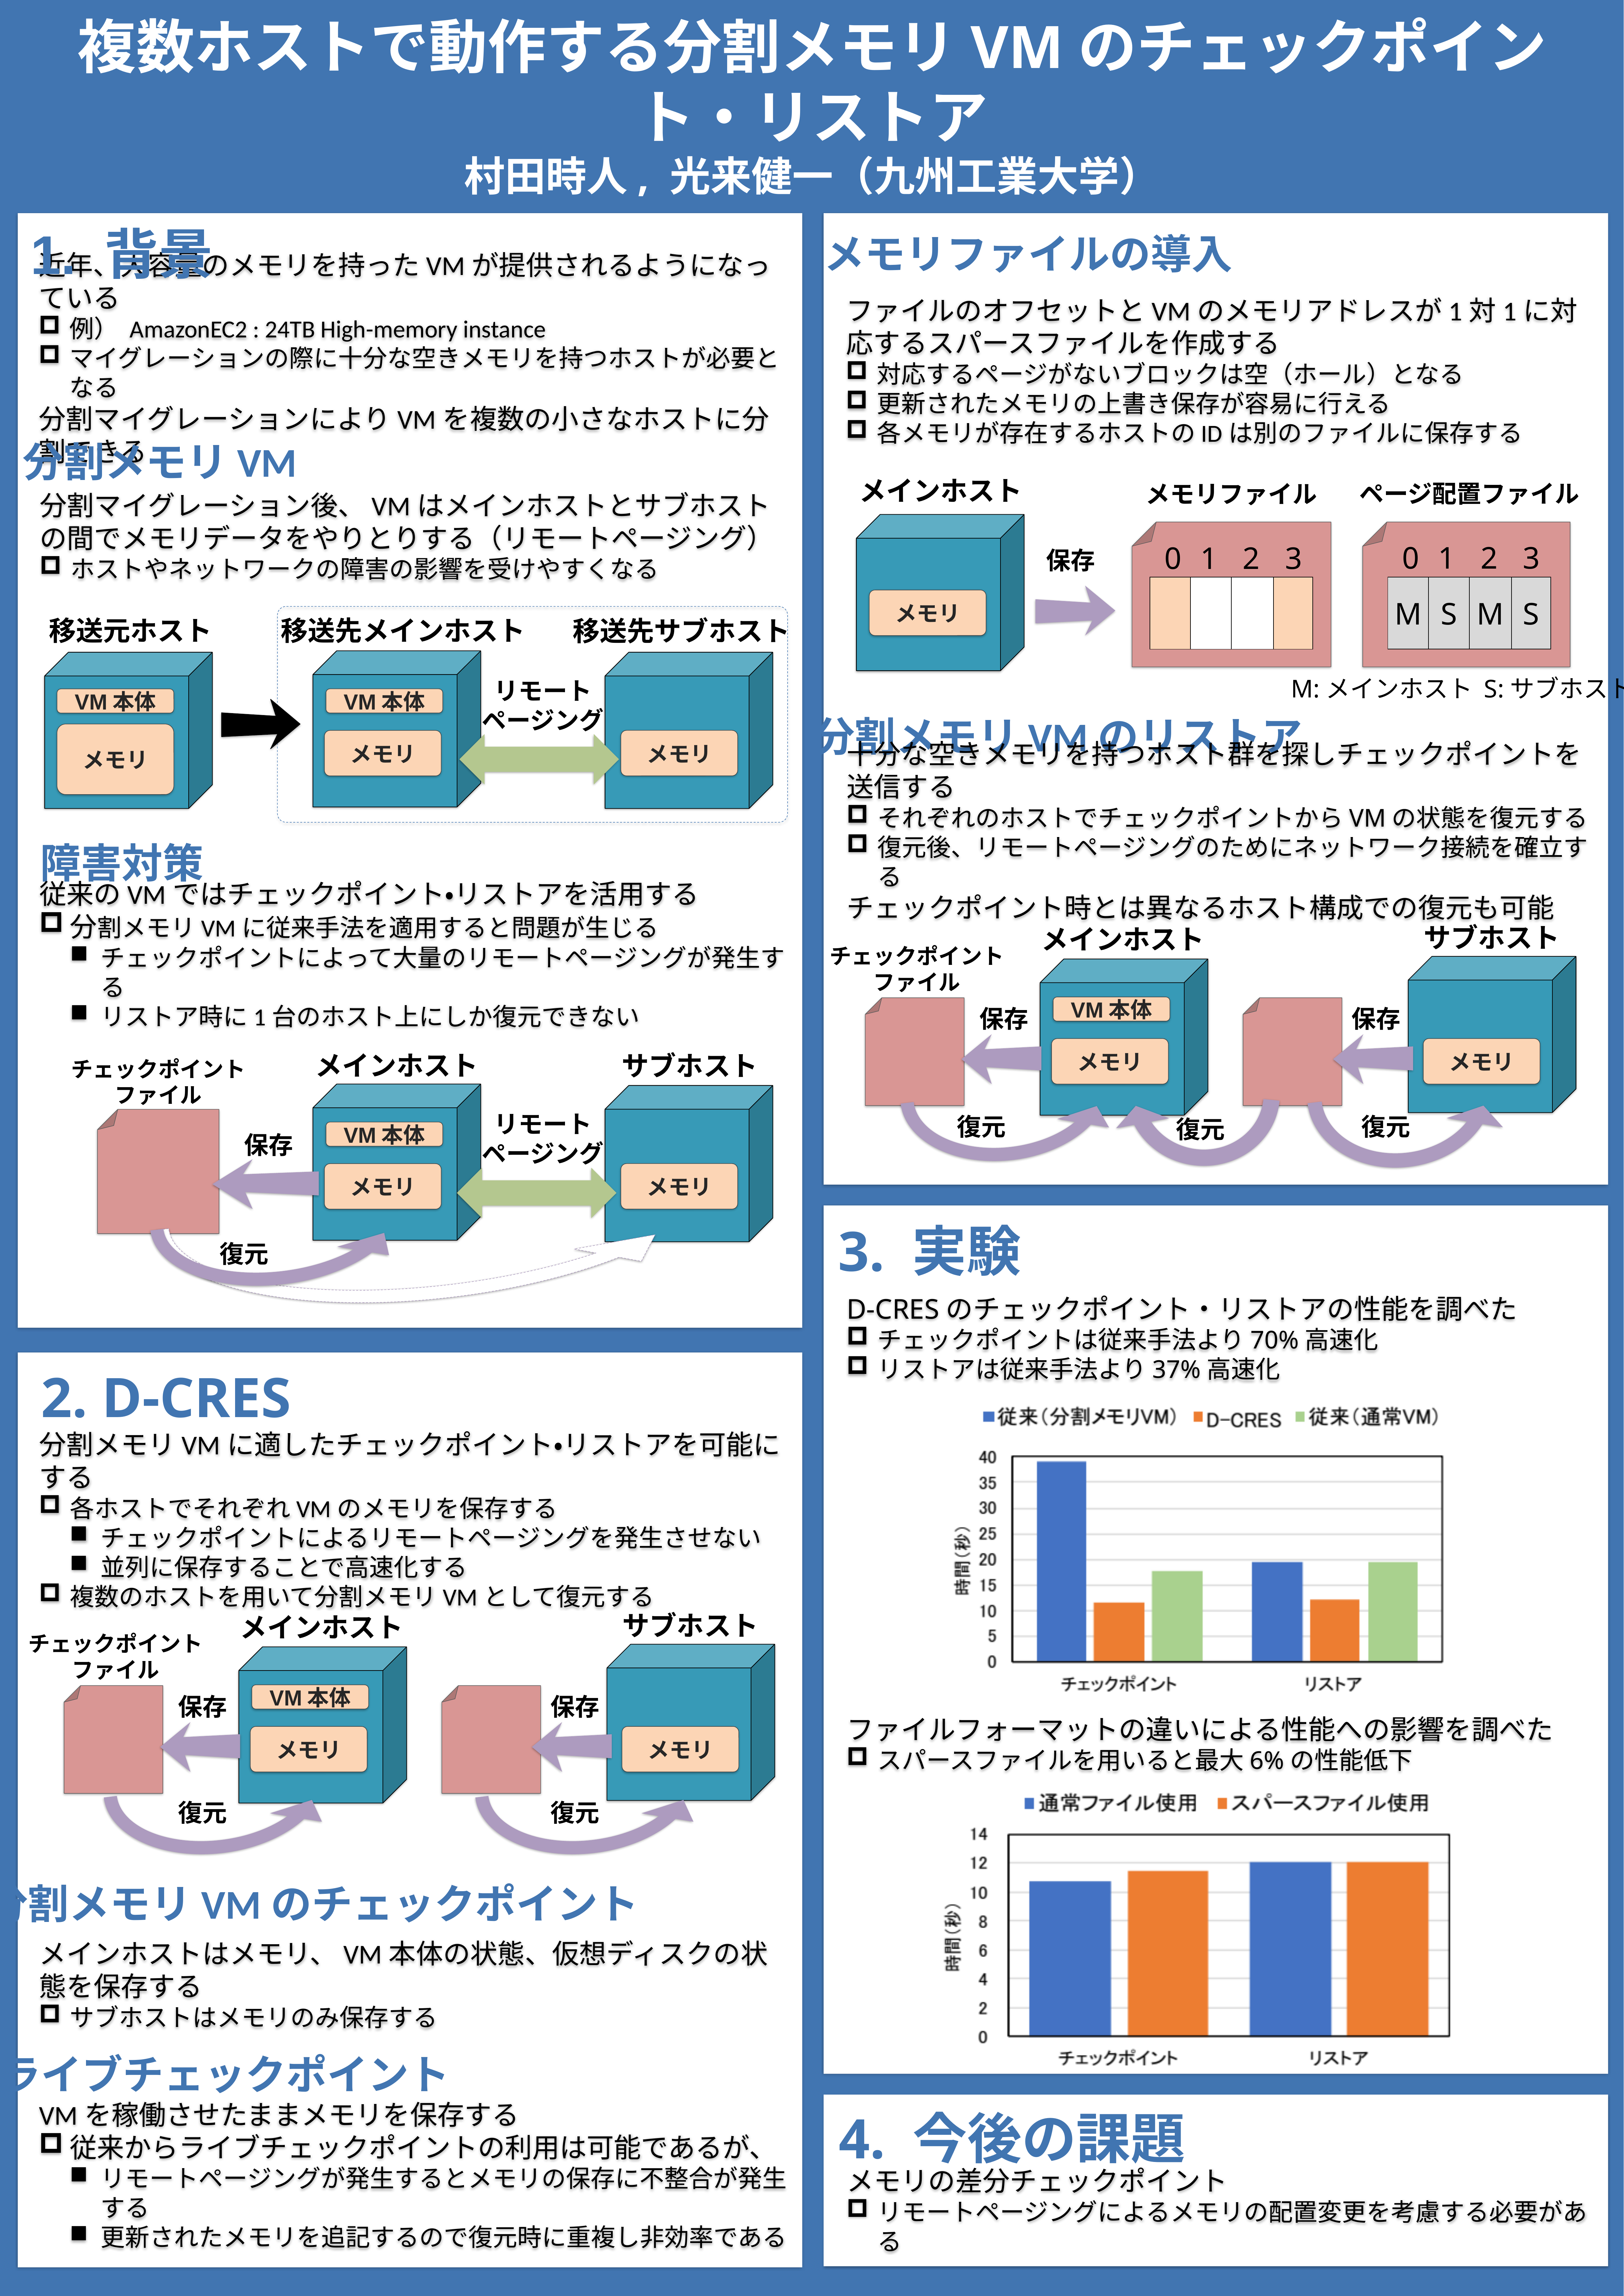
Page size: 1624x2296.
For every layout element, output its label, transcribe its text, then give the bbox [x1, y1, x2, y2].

text_box [456, 1167, 617, 1219]
table_header M [1388, 577, 1428, 649]
text_box メモリ [324, 1163, 442, 1209]
text_box [823, 1205, 1608, 2074]
text_box [532, 1723, 612, 1772]
table_header 2 [1238, 535, 1280, 588]
text_box VM本体 [251, 1685, 369, 1709]
text_box サブホスト [617, 1606, 763, 1644]
text_box [44, 652, 213, 809]
text_box [1132, 522, 1331, 667]
text_box [1116, 1099, 1280, 1166]
table_header 1 [1195, 535, 1238, 588]
text_box [97, 1110, 219, 1234]
text_box 保存 [1346, 1001, 1406, 1035]
text_box 復元 [173, 1795, 232, 1829]
table_header 0 [1397, 534, 1433, 587]
text_box [150, 1228, 389, 1286]
text_box [961, 1035, 1042, 1085]
table_header 3 [1280, 535, 1323, 588]
text_box 復元 [951, 1109, 1011, 1143]
text_box メモリ [621, 730, 738, 776]
text_box メインホストはメモリ、VM本体の状態、仮想ディスクの状態を保存する サブホストはメモリのみ保存する [34, 1931, 795, 2036]
text_box サブホスト [1419, 918, 1565, 956]
text_box チェックポイント ファイル [66, 1053, 250, 1110]
text_box VM本体 [326, 1122, 443, 1147]
text_box 移送元ホスト [44, 611, 217, 649]
text_box メモリファイルの導入 [819, 225, 1238, 280]
text_box メモリの差分チェックポイント リモートページングによるメモリの配置変更を考慮する必要がある [842, 2169, 1607, 2249]
text_box 復元 [214, 1236, 273, 1271]
table_header 1 [1433, 534, 1476, 587]
text_box メモリ [869, 590, 986, 636]
text_box VMを稼働させたままメモリを保存する 従来からライブチェックポイントの利用は可能であるが、 リモートページングが発生するとメモリの保存に不整合が発生する 更新されたメモリを追記するので復元時に重複し非効率である [34, 2099, 800, 2249]
text_box 障害対策 [35, 835, 209, 884]
text_box VM本体 [1053, 997, 1170, 1021]
text_box 分割メモリVM [18, 434, 302, 488]
text_box メインホスト [310, 1046, 483, 1084]
text_box [605, 1085, 773, 1242]
text_box 近年、大容量のメモリを持ったVMが提供されるようになっている 例） AmazonEC2 : 24TB High-memory instance マイグレーションの際に十分な空きメモリを持つホストが必要となる 分割マイグレーションによりVMを複数の小さなホストに分割できる [34, 287, 795, 428]
text_box [221, 699, 300, 749]
text_box [459, 734, 619, 785]
text_box [823, 280, 1608, 1185]
text_box [64, 1685, 163, 1794]
table_header 2 [1476, 534, 1518, 587]
text_box メモリ [324, 730, 442, 776]
table_header [1191, 588, 1231, 649]
text_box メモリ [250, 1726, 368, 1772]
text_box VM本体 [326, 688, 443, 713]
text_box メモリ [621, 1163, 738, 1209]
text_box ページ配置ファイル [1354, 476, 1584, 510]
text_box 3. 実験 [833, 1214, 1026, 1284]
text_box 分割マイグレーション後、VMはメインホストとサブホストの間でメモリデータをやりとりする（リモートページング） ホストやネットワークの障害の影響を受けやすくなる [35, 483, 796, 588]
text_box [277, 606, 788, 823]
text_box メモリ [1051, 1038, 1169, 1085]
table_header [1232, 588, 1273, 649]
text_box 分割メモリVMのチェックポイント [0, 1876, 644, 1929]
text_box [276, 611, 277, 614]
text_box ライブチェックポイント [0, 2046, 455, 2100]
text_box リモート ページング [482, 673, 607, 737]
table_header 0 [1159, 535, 1195, 588]
text_box [823, 213, 1608, 278]
title 複数ホストで動作する分割メモリVMのチェックポイント・リストア 村田時人, 光来健一（九州工業大学） [18, 13, 1607, 196]
text_box サブホスト [617, 1046, 763, 1084]
text_box [607, 1644, 775, 1801]
table_header 3 [1518, 534, 1560, 587]
text_box 2. D-CRES [36, 1360, 296, 1431]
text_box 従来のVMではチェックポイント・リストアを活用する 分割メモリVMに従来手法を適用すると問題が生じる チェックポイントによって大量のリモートページングが発生する リストア時に1台のホスト上にしか復元できない [34, 884, 796, 1022]
text_box 保存 [1041, 542, 1100, 577]
text_box [823, 2094, 1608, 2267]
text_box メモリ [1423, 1038, 1541, 1085]
text_box [18, 1352, 802, 2101]
text_box 復元 [1356, 1109, 1415, 1143]
text_box ファイルフォーマットの違いによる性能への影響を調べた スパースファイルを用いると最大6%の性能低下 [842, 1706, 1603, 1779]
text_box M:メインホスト S:サブホスト [1286, 670, 1624, 705]
text_box [227, 1234, 656, 1303]
text_box [18, 213, 802, 1328]
text_box 保存 [974, 1001, 1034, 1035]
text_box [1243, 997, 1342, 1106]
text_box 4. 今後の課題 [834, 2101, 1190, 2172]
text_box 保存 [545, 1688, 604, 1723]
table_header S [1512, 587, 1550, 649]
table_header [1150, 577, 1190, 649]
text_box 1. 背景 [26, 217, 218, 288]
text_box 保存 [173, 1688, 232, 1723]
text_box 十分な空きメモリを持つホスト群を探しチェックポイントを送信する それぞれのホストでチェックポイントからVMの状態を復元する 復元後、リモートページングのためにネットワーク接続を確立する チェックポイント時とは異なるホスト構成での復元も可能 [842, 766, 1603, 894]
text_box 分割メモリVMのリストア [809, 708, 1307, 762]
text_box VM本体 [57, 689, 174, 713]
text_box メモリファイル [1140, 476, 1322, 510]
text_box [103, 1795, 322, 1855]
text_box [475, 1795, 694, 1855]
text_box [1040, 959, 1208, 1116]
text_box [441, 1685, 541, 1794]
text_box メインホスト [235, 1607, 408, 1645]
picture [930, 1393, 1462, 1704]
text_box リモート ページング [482, 1106, 607, 1170]
text_box 復元 [545, 1795, 605, 1829]
text_box メインホスト [1036, 919, 1209, 957]
text_box 復元 [1171, 1111, 1230, 1146]
text_box [605, 652, 773, 809]
table_header M [1470, 587, 1511, 649]
text_box [313, 650, 481, 807]
text_box [238, 1646, 407, 1804]
text_box [212, 1162, 319, 1209]
text_box メインホスト [854, 471, 1027, 509]
text_box [1333, 1035, 1413, 1085]
text_box 保存 [239, 1127, 298, 1162]
text_box メモリ [622, 1726, 739, 1772]
picture [936, 1785, 1471, 2071]
text_box [900, 1102, 1109, 1161]
text_box チェックポイント ファイル [825, 940, 1009, 997]
text_box メモリ [57, 724, 174, 795]
text_box [1362, 522, 1571, 667]
text_box [160, 1723, 241, 1772]
text_box [865, 997, 965, 1106]
text_box 移送先サブホスト [788, 611, 795, 649]
text_box [1307, 1101, 1503, 1168]
table_header S [1429, 587, 1469, 649]
table_header [1274, 588, 1312, 649]
text_box [18, 2100, 802, 2268]
text_box [1408, 956, 1577, 1113]
text_box チェックポイント ファイル [23, 1627, 208, 1685]
text_box [1035, 585, 1116, 636]
text_box [164, 1228, 195, 1261]
text_box D-CRESのチェックポイント・リストアの性能を調べた チェックポイントは従来手法より70%高速化 リストアは従来手法より37%高速化 [842, 1286, 1603, 1388]
text_box [856, 514, 1025, 671]
text_box ファイルのオフセットとVMのメモリアドレスが1対1に対応するスパースファイルを作成する 対応するページがないブロックは空（ホール）となる 更新されたメモリの上書き保存が容易に行える 各メモリが存在するホストのIDは別のファイルに保存する [841, 277, 1607, 463]
text_box [313, 1084, 481, 1241]
text_box 分割メモリVMに適したチェックポイント・リストアを可能にする 各ホストでそれぞれVMのメモリを保存する チェックポイントによるリモートページングを発生させない 並列に保存することで高速化する 複数のホストを用いて分割メモリVMとして復元する [34, 1431, 795, 1606]
